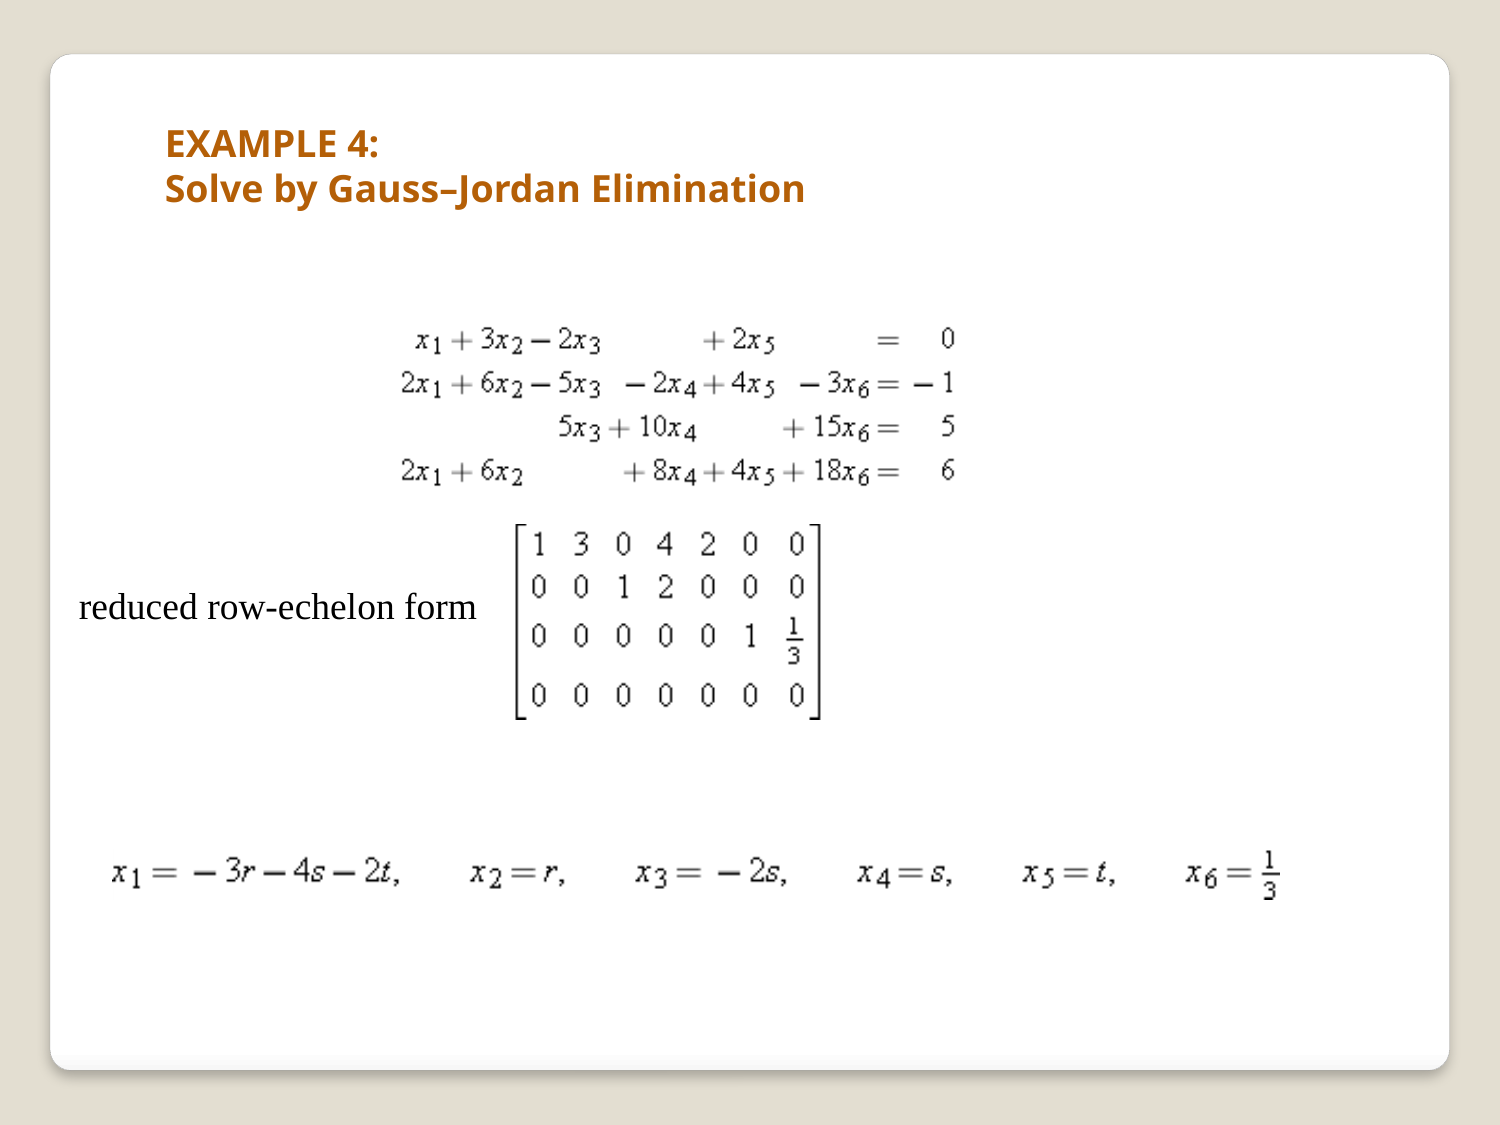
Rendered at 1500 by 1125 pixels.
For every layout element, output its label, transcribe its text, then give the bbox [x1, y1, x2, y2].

text_box reduced row-echelon form [64, 574, 493, 635]
picture [512, 524, 826, 720]
picture [112, 849, 1281, 901]
picture [399, 324, 958, 488]
text_box EXAMPLE 4: Solve by Gauss–Jordan Elimination [150, 112, 1325, 218]
